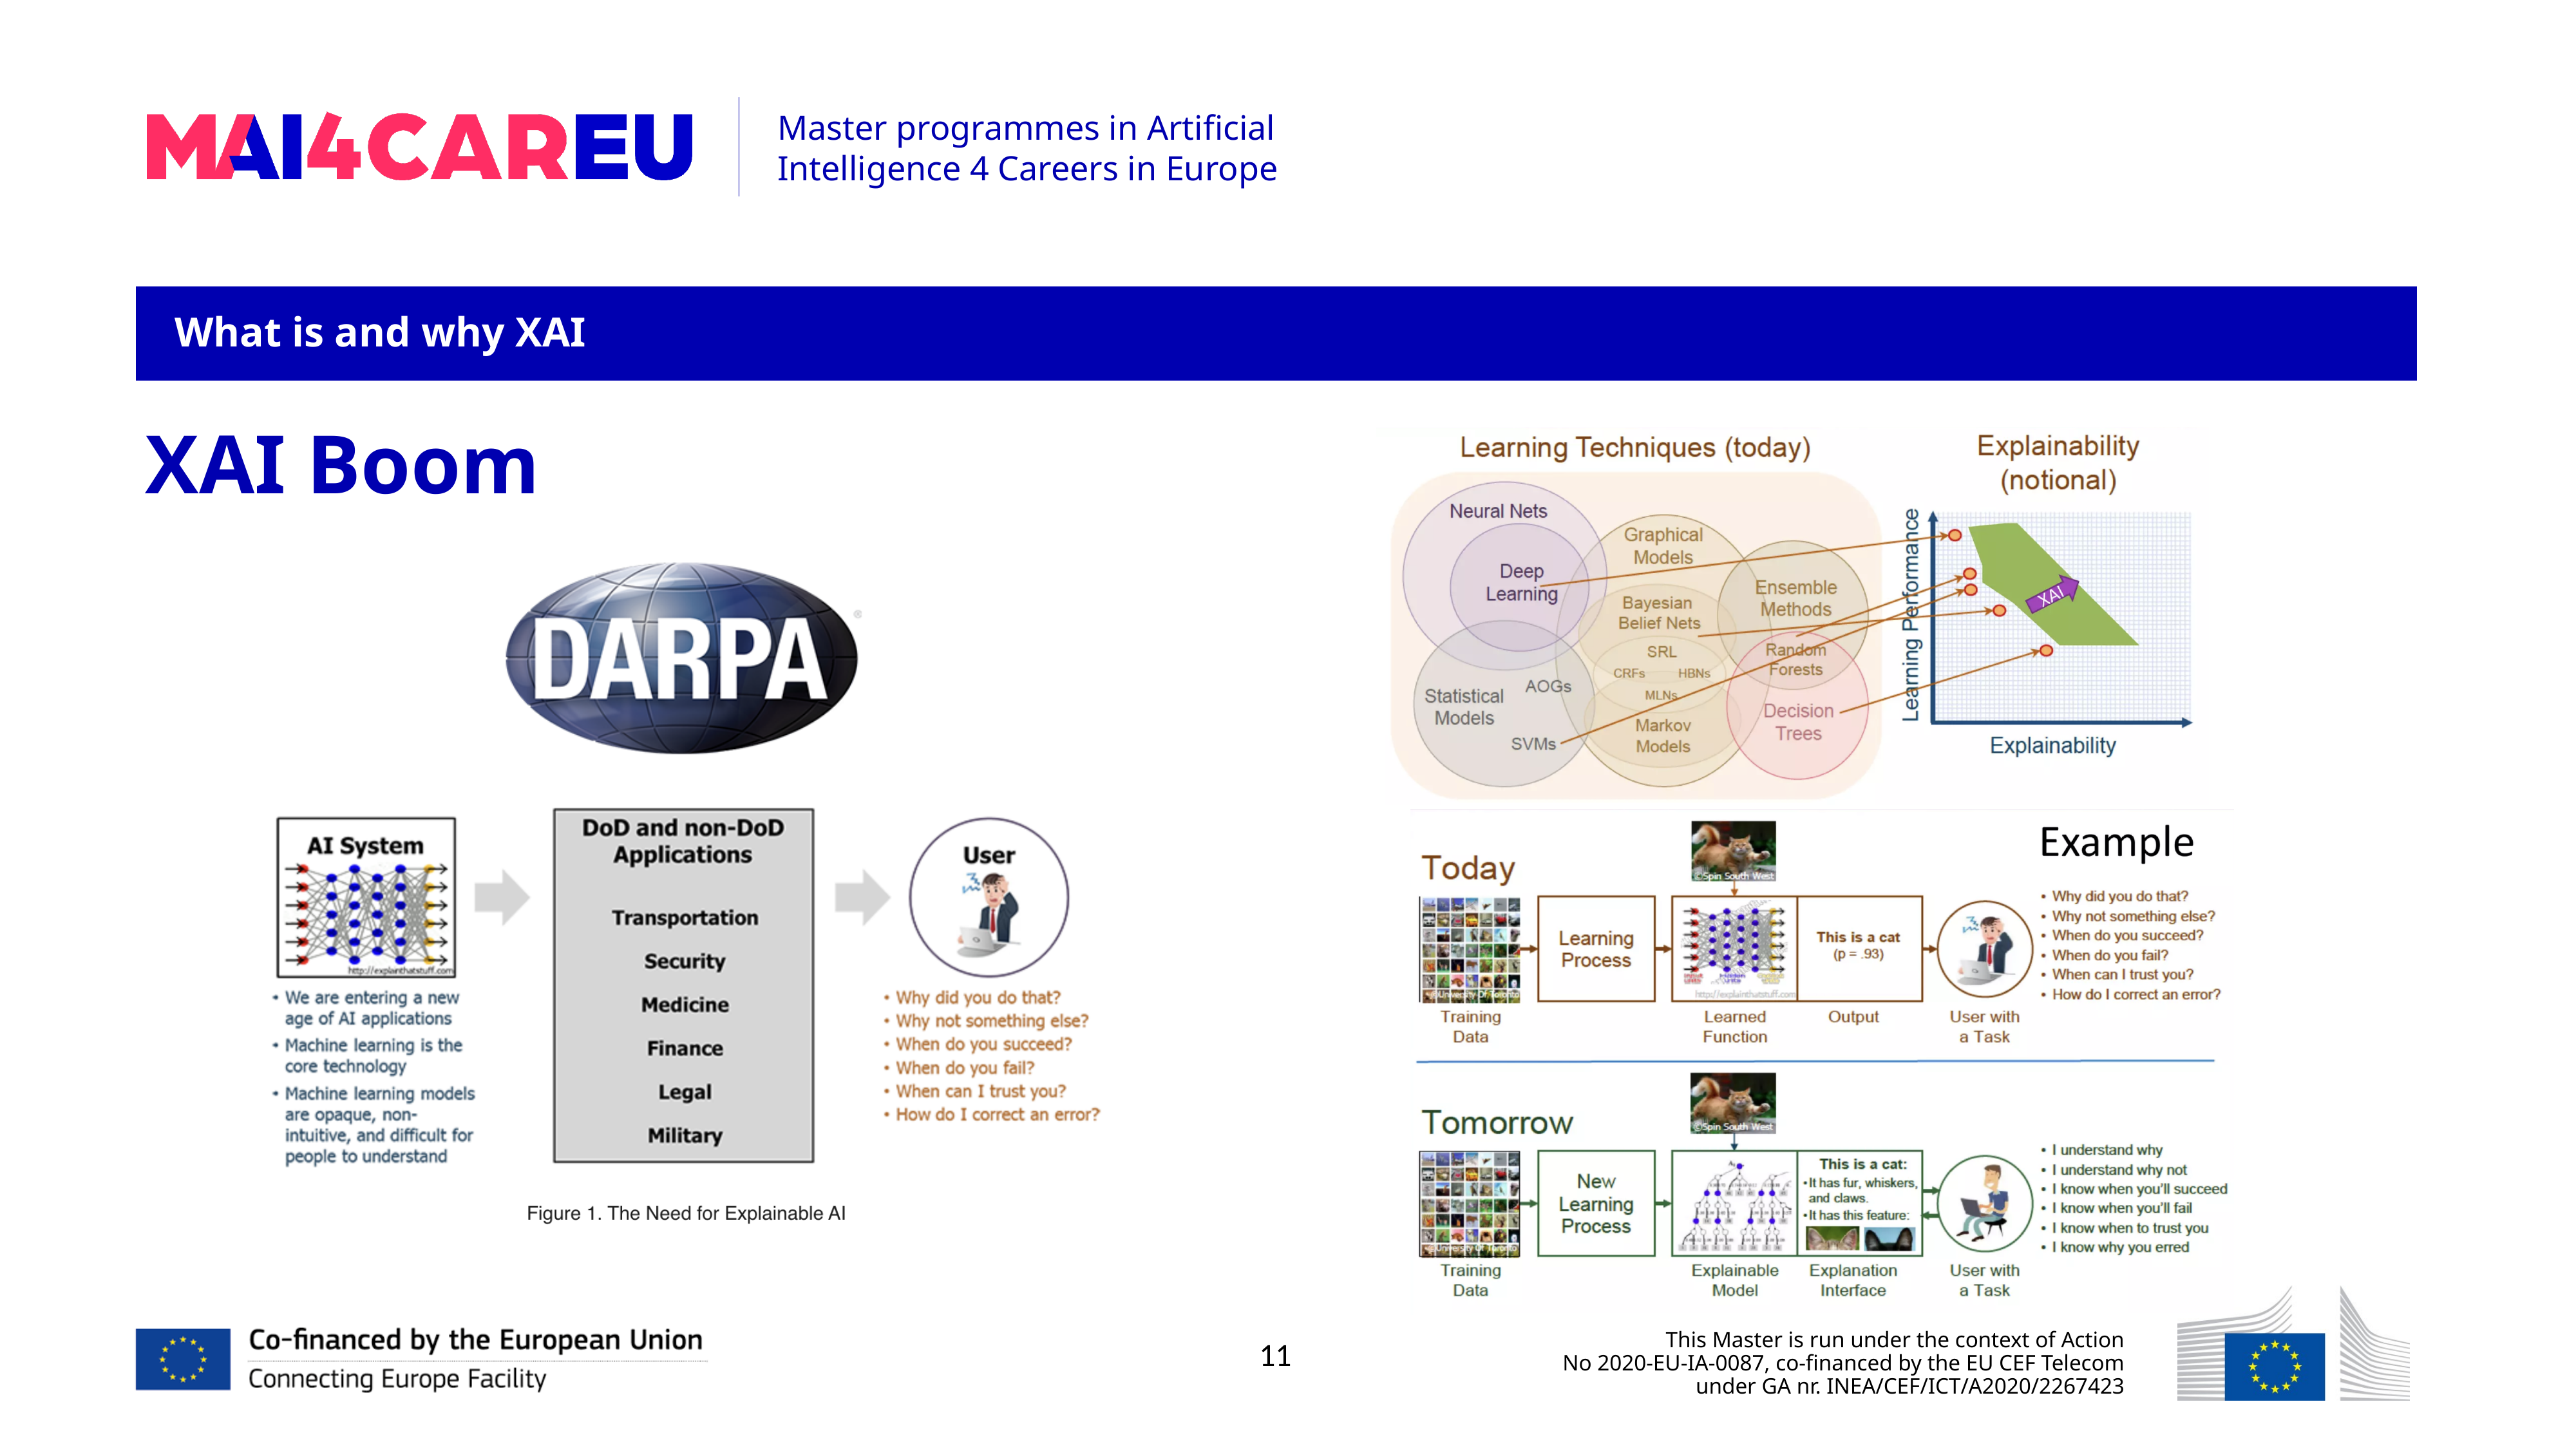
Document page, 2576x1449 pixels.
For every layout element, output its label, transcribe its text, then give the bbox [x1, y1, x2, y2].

list What is and why XAI [136, 286, 2417, 381]
list XAI Boom [136, 411, 2417, 531]
picture [147, 111, 692, 180]
picture [124, 1319, 713, 1399]
picture [252, 795, 1111, 1231]
picture [485, 556, 878, 771]
picture [1410, 810, 2410, 1401]
slide_number 11 [1222, 1314, 1329, 1392]
picture [1376, 427, 2209, 805]
